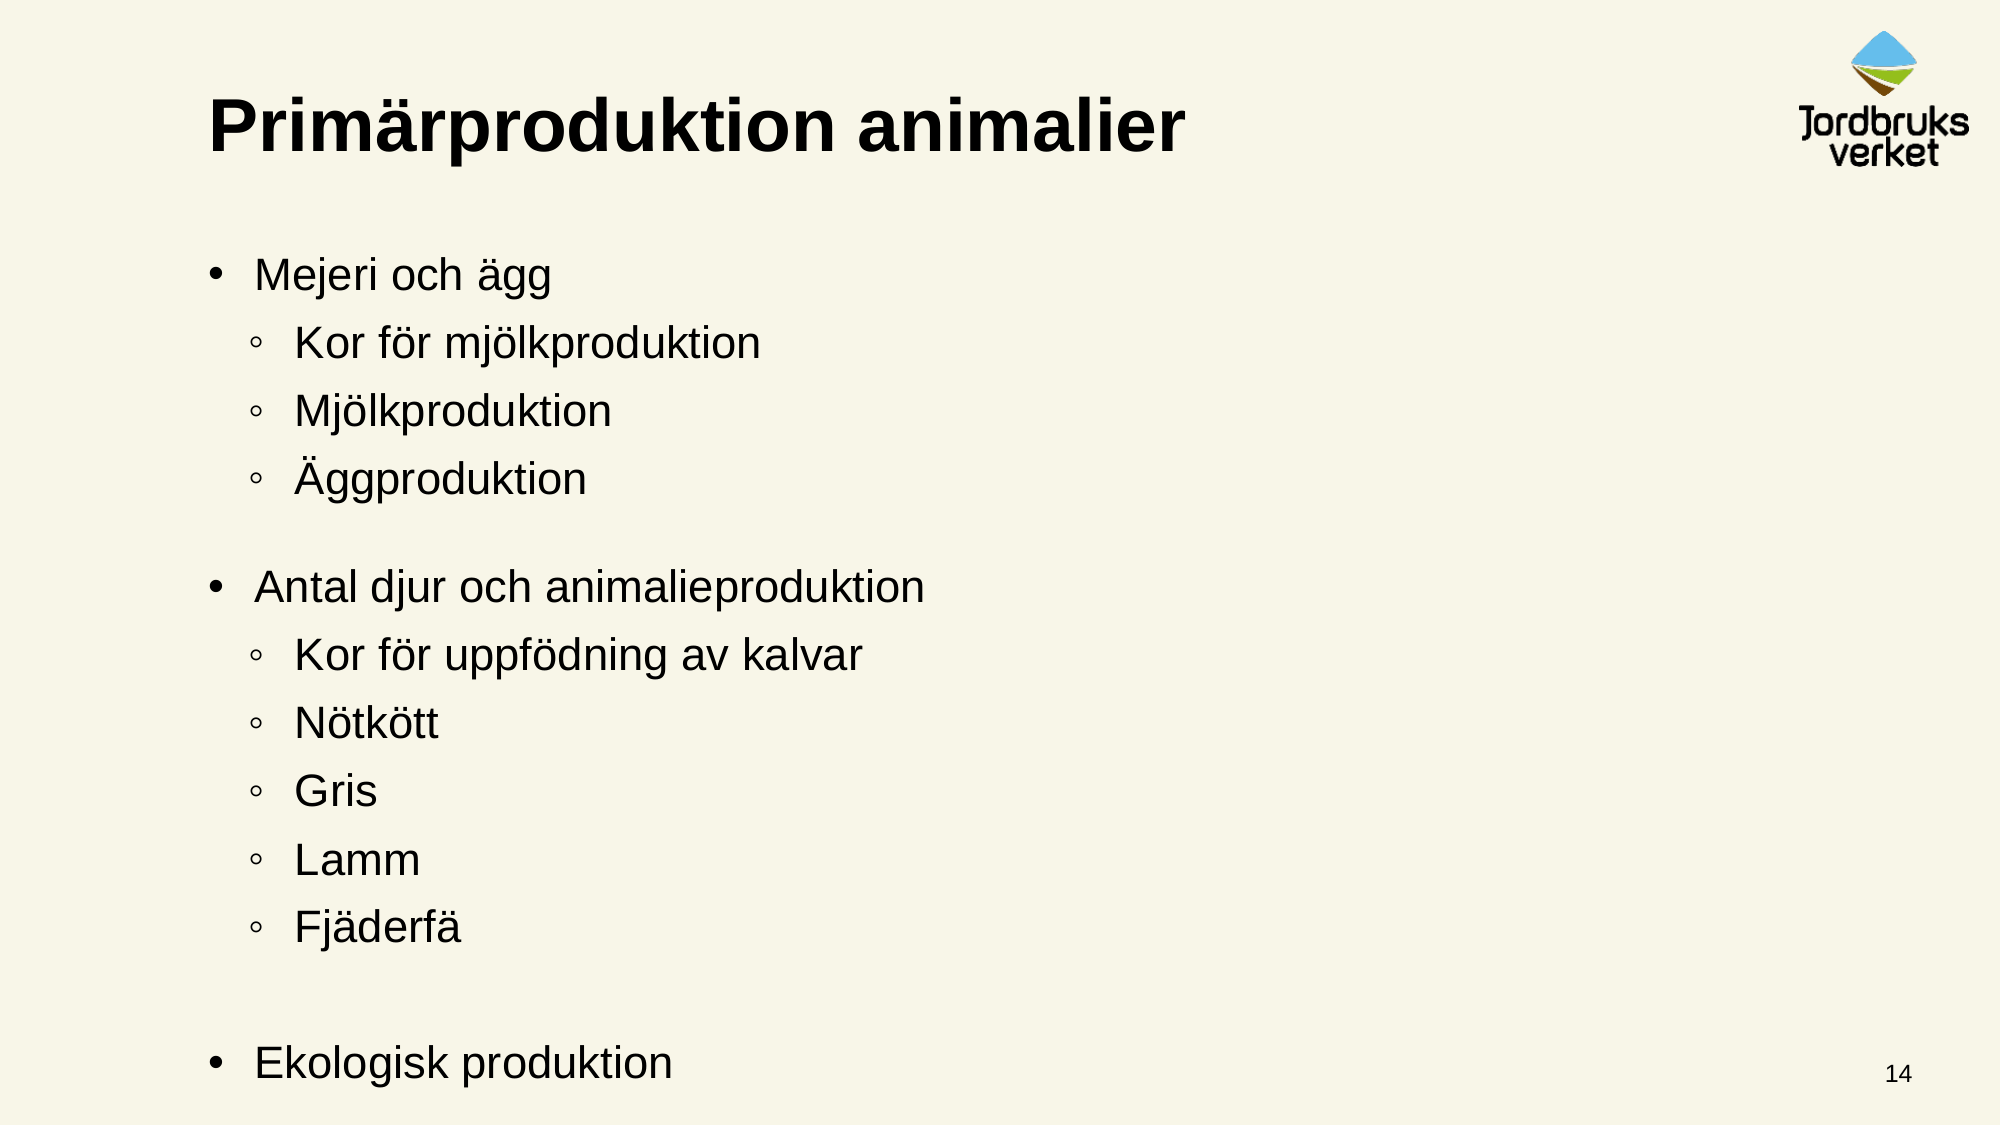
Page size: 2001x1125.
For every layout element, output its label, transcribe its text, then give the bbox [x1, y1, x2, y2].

list Mejeri och ägg Kor för mjölkproduktion Mjölkproduktion Äggproduktion Antal djur och animalieproduktion Kor för uppfödning av kalvar Nötkött Gris Lamm Fjäderfä Ekologisk produktion [193, 243, 1678, 1103]
title Primärproduktion animalier [193, 78, 1678, 243]
picture [1799, 31, 1969, 167]
slide_number 14 [1753, 1042, 1928, 1103]
